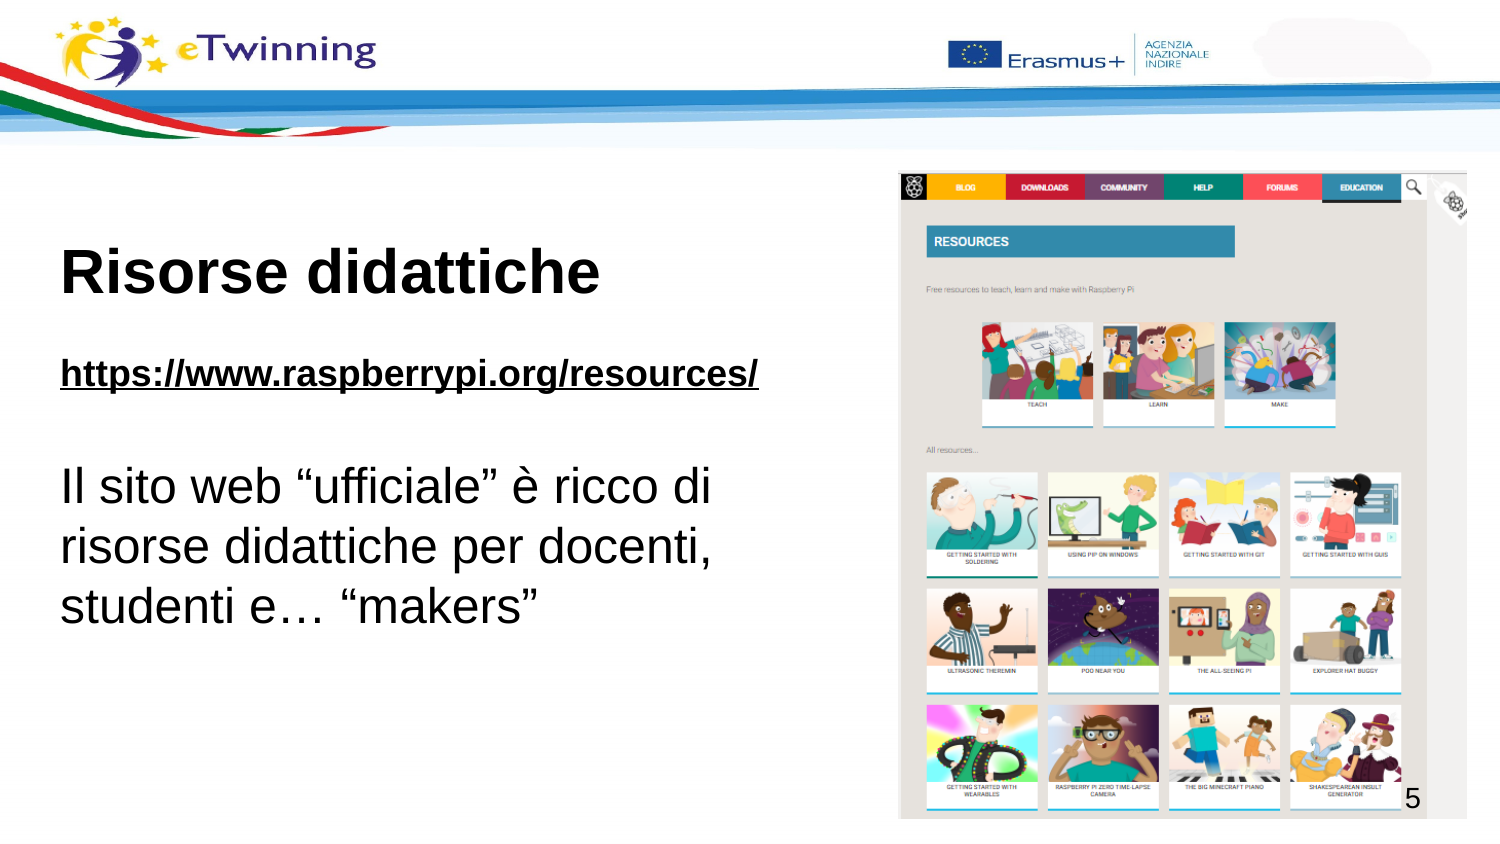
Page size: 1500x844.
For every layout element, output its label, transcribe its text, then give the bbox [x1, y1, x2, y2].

text_box [284, 782, 1216, 844]
picture [0, 0, 1500, 844]
slide_number ‹#› [1389, 764, 1480, 830]
text_box https://www.raspberrypi.org/resources/ Il sito web “ufficiale” è ricco di risorse didattiche per docenti, studenti e… “makers” [45, 333, 879, 819]
text_box Risorse didattiche [45, 215, 892, 316]
